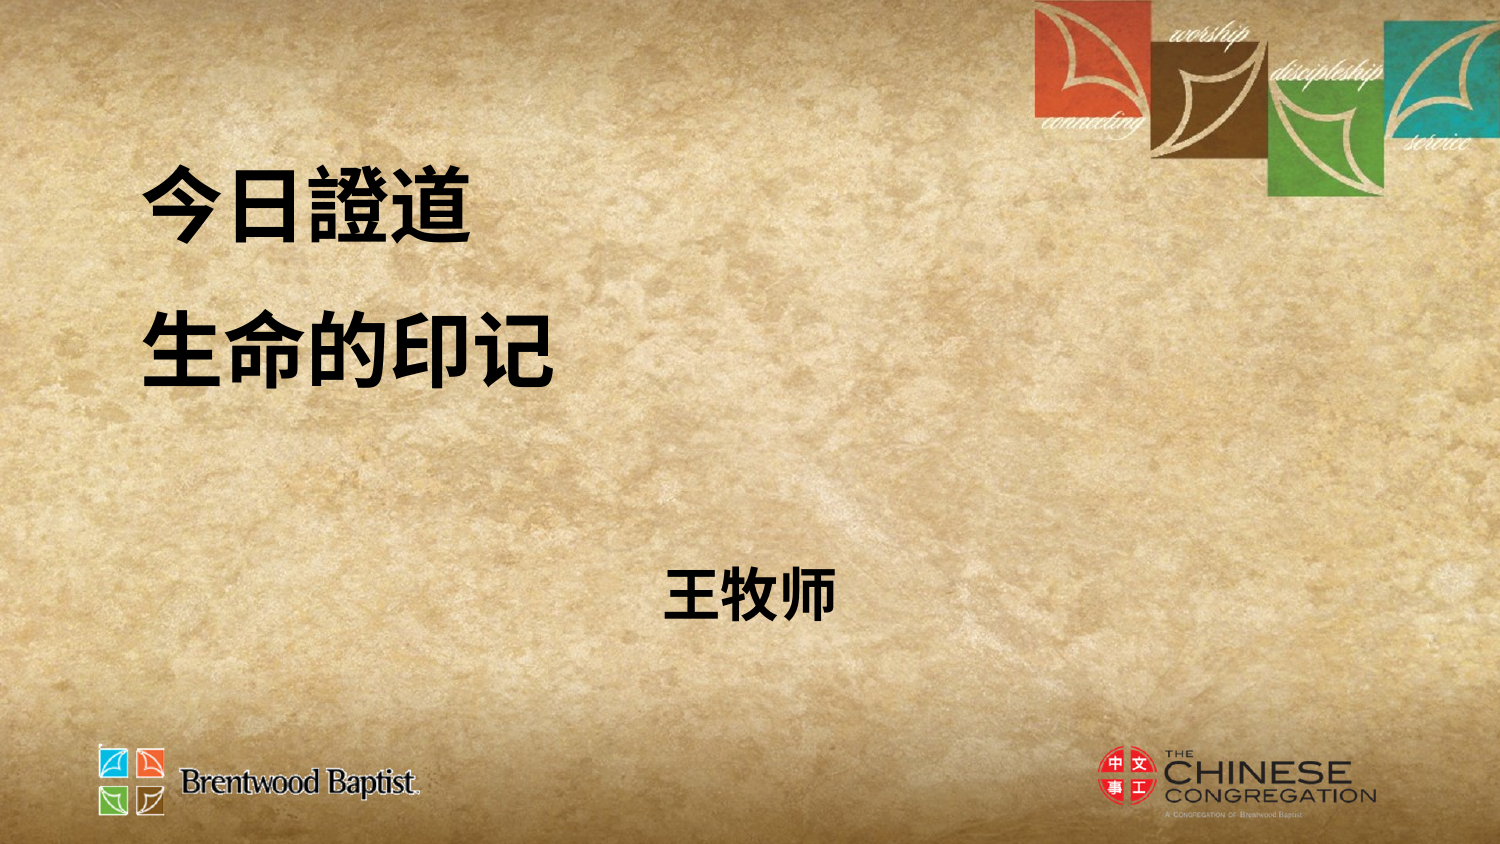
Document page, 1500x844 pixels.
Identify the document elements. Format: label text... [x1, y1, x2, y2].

text_box 今日證道 生命的印记 王牧师 [125, 145, 1375, 636]
picture [0, 0, 1500, 844]
